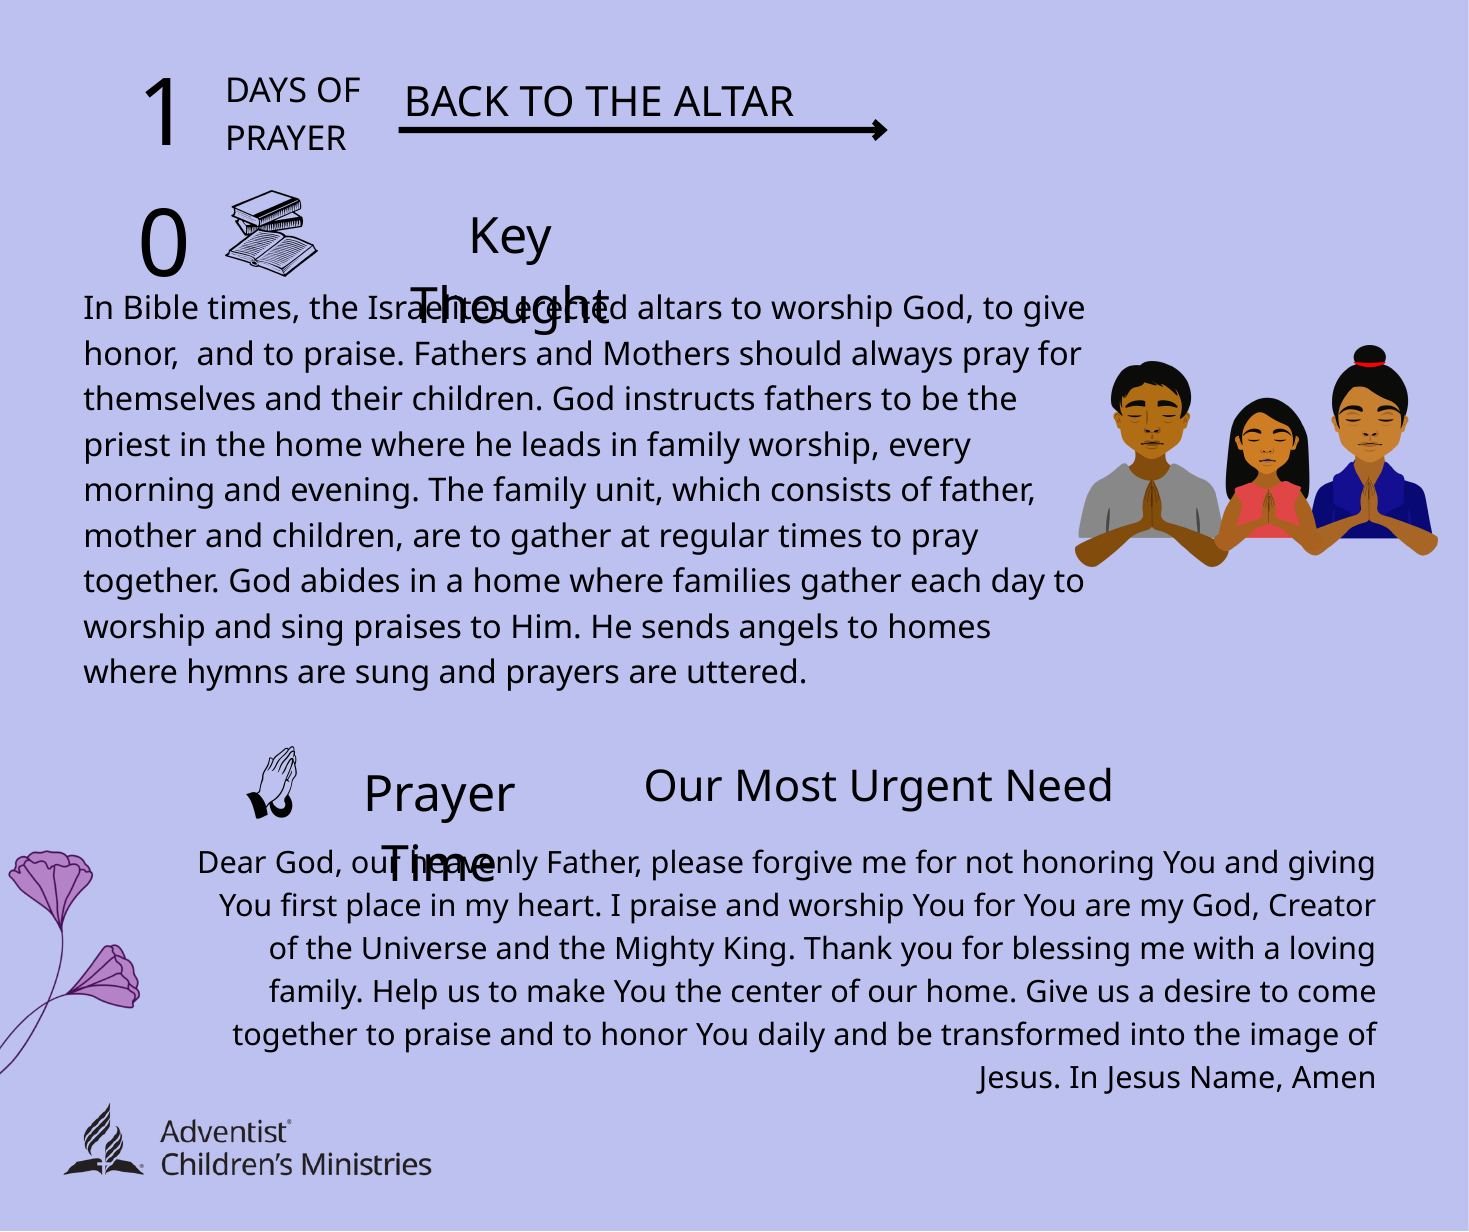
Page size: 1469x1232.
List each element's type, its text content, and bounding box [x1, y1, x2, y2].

picture [1075, 345, 1438, 568]
text_box [398, 122, 888, 138]
picture [246, 745, 297, 819]
text_box Prayer Time [326, 751, 553, 892]
text_box Dear God, our heavenly Father, please forgive me for not honoring You and giving You first place in my heart. I praise and worship You for You are my God, Creator of the Universe and the Mighty King. Thank you for blessing me with a loving family. Help us to make You the center of our home. Give us a desire to come together to praise and to honor You daily and be transformed into the image of Jesus. In Jesus Name, Amen [186, 837, 1377, 1138]
picture [0, 828, 441, 1232]
text_box Our Most Urgent Need [510, 749, 1248, 811]
text_box In Bible times, the Israelites erected altars to worship God, to give honor, and to praise. Fathers and Mothers should always pray for themselves and their children. God instructs fathers to be the priest in the home where he leads in family worship, every morning and evening. The family unit, which consists of father, mother and children, are to gather at regular times to pray together. God abides in a home where families gather each day to worship and sing praises to Him. He sends angels to homes where hymns are sung and prayers are uttered. [83, 280, 1090, 691]
text_box Key Thought [374, 193, 647, 334]
text_box 10 [116, 33, 212, 296]
text_box BACK TO THE ALTAR [401, 66, 798, 125]
picture [225, 189, 318, 277]
text_box DAYS OF PRAYER [225, 61, 364, 158]
